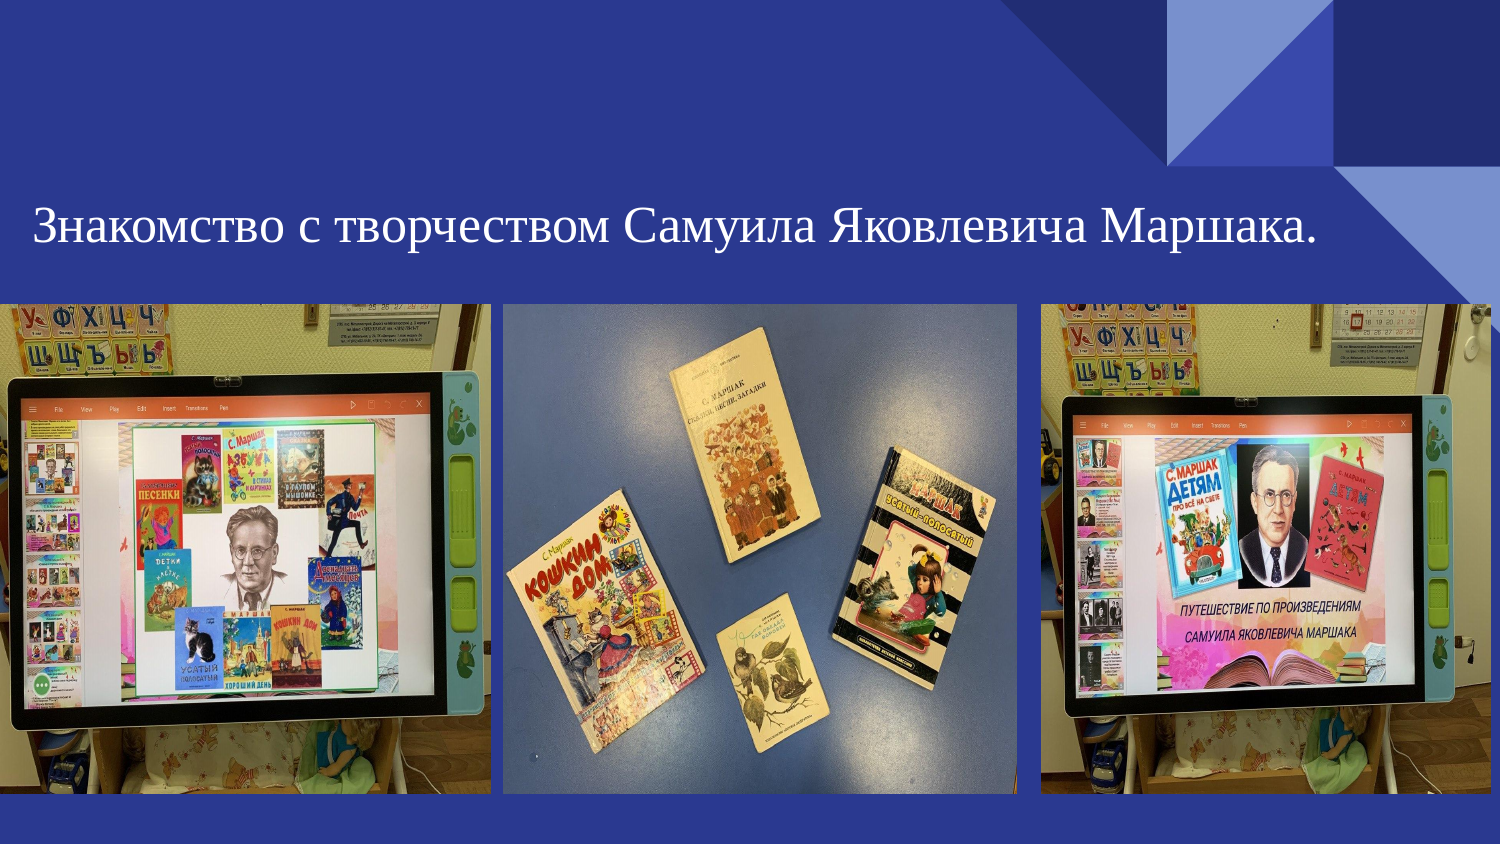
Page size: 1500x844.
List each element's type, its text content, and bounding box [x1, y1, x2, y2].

picture [502, 304, 1017, 794]
text_box Знакомство с творчеством Самуила Яковлевича Маршака. [17, 144, 1342, 304]
picture [1041, 304, 1491, 794]
picture [0, 304, 491, 794]
